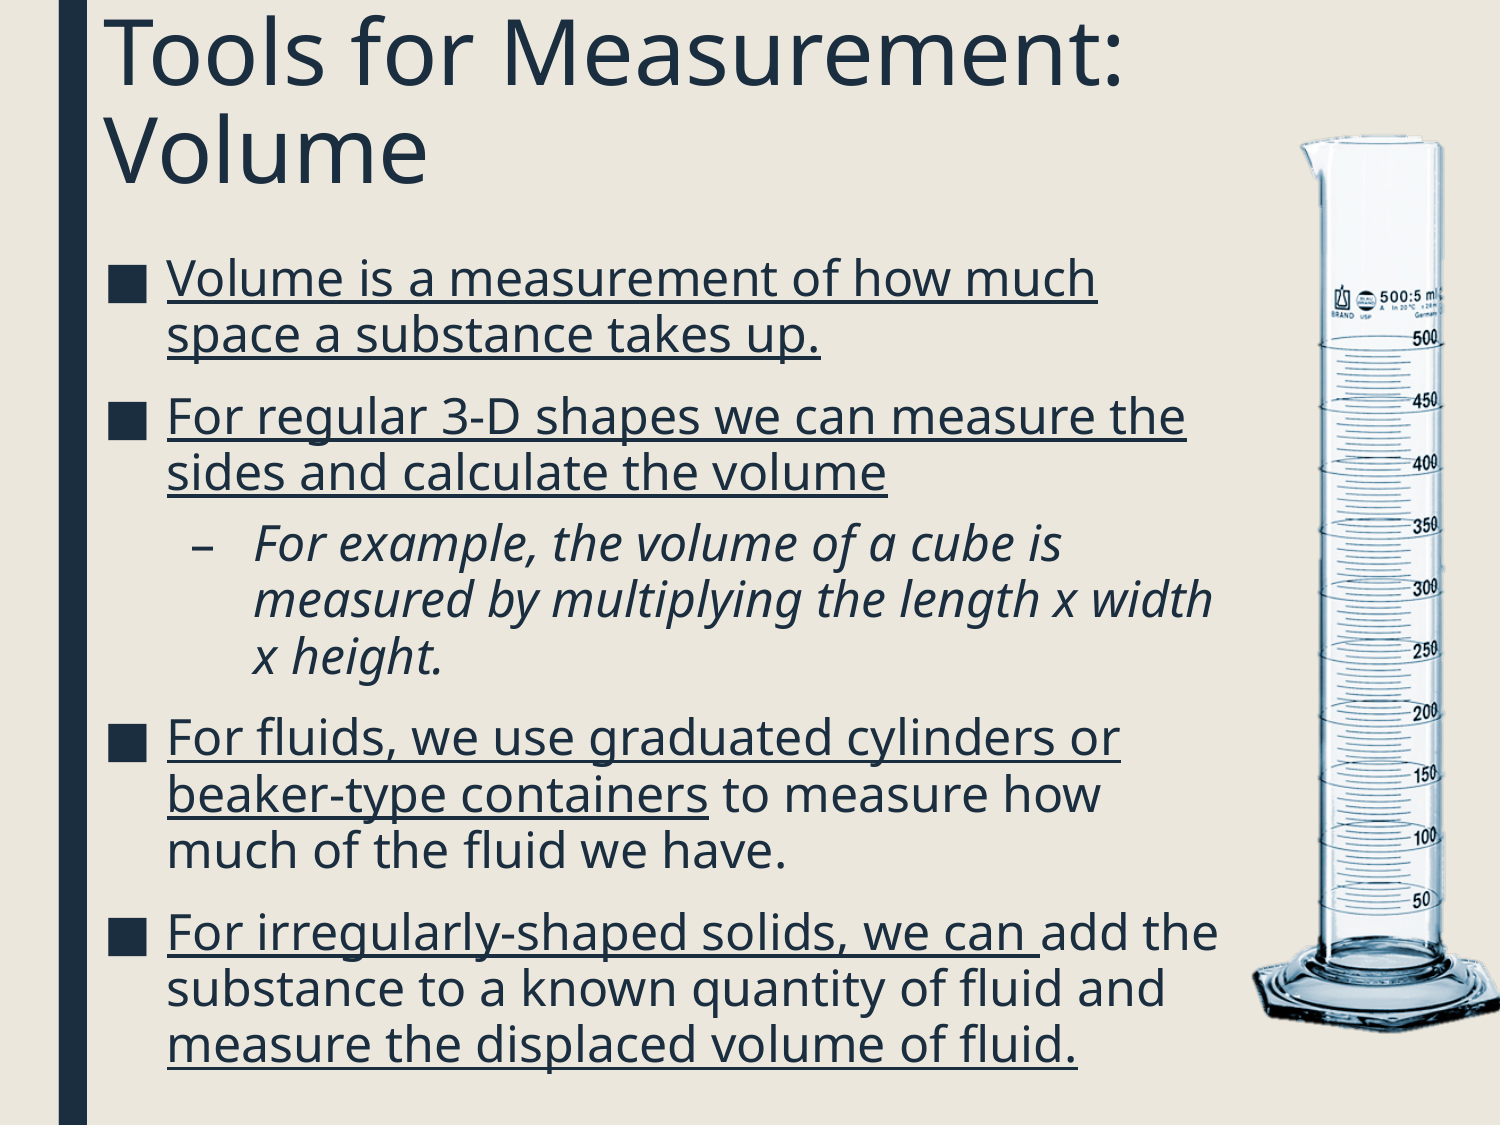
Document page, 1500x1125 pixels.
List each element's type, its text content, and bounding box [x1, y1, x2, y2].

title Tools for Measurement: Volume [88, 0, 1271, 243]
picture [1241, 107, 1500, 1077]
list Volume is a measurement of how much space a substance takes up. For regular 3-D shapes we can measure the sides and calculate the volume For example, the volume of a cube is measured by multiplying the length x width x height. For fluids, we use graduated cylinders or beaker-type containers to measure how much of the fluid we have. For irregularly-shaped solids, we can add the substance to a known quantity of fluid and measure the displaced volume of fluid. [88, 243, 1241, 1077]
